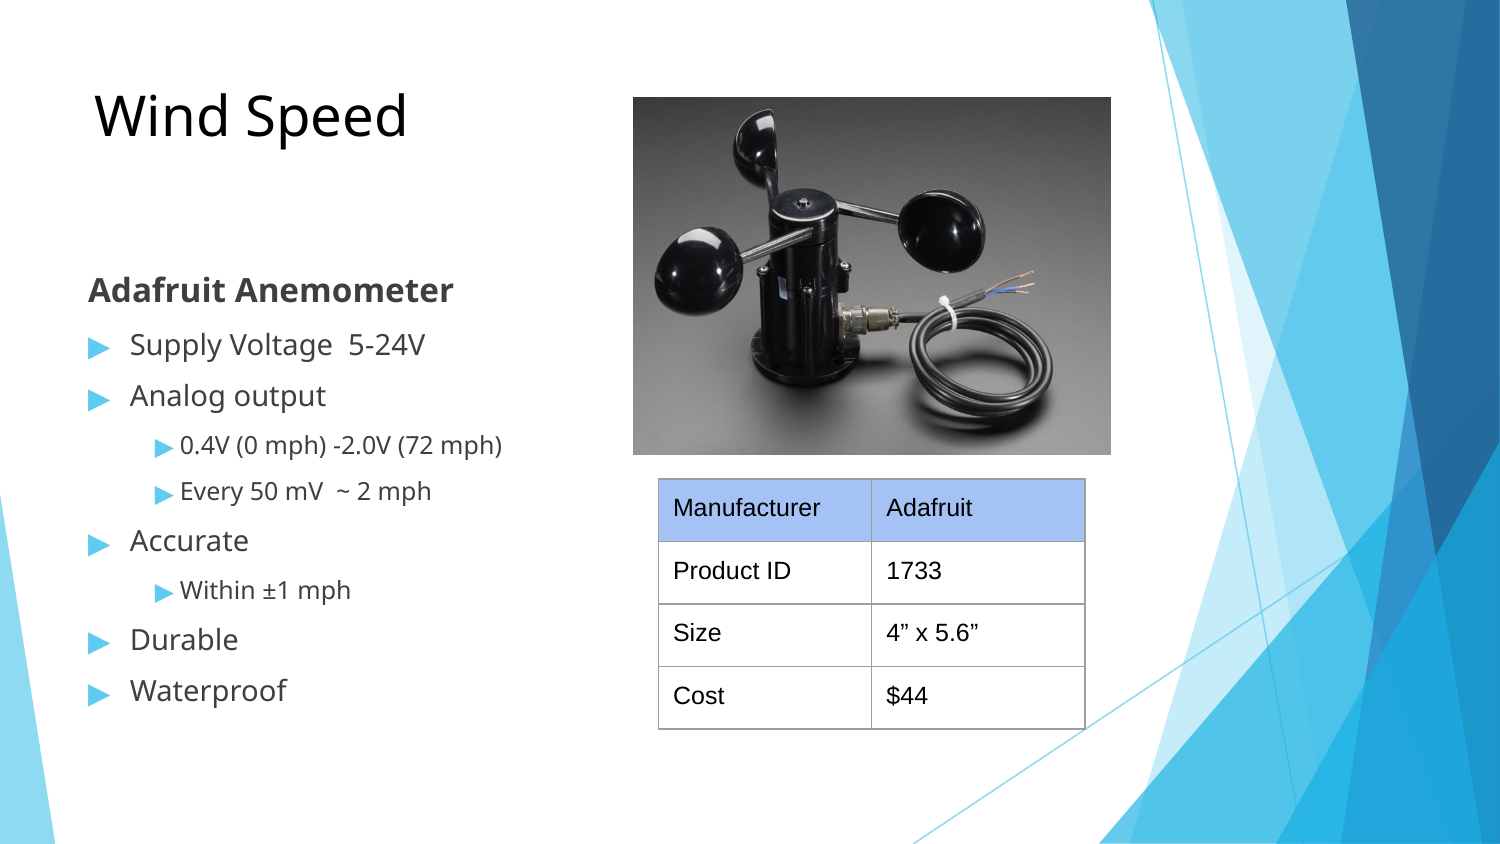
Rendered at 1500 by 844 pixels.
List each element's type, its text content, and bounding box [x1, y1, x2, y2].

table_header Adafruit [872, 480, 1084, 541]
table_cell $44 [872, 667, 1084, 728]
table_cell 1733 [872, 542, 1084, 603]
table_cell 4” x 5.6” [872, 605, 1084, 666]
table_header Manufacturer [659, 480, 871, 541]
title Wind Speed [83, 75, 1141, 238]
table_cell Product ID [659, 542, 871, 603]
table_cell Size [659, 605, 871, 666]
picture [632, 96, 1111, 456]
list Adafruit Anemometer Supply Voltage 5-24V Analog output 0.4V (0 mph) -2.0V (72 mph) Every 50 mV ~ 2 mph Accurate Within ±1 mph Durable Waterproof [76, 263, 1135, 742]
table_cell Cost [659, 667, 871, 728]
